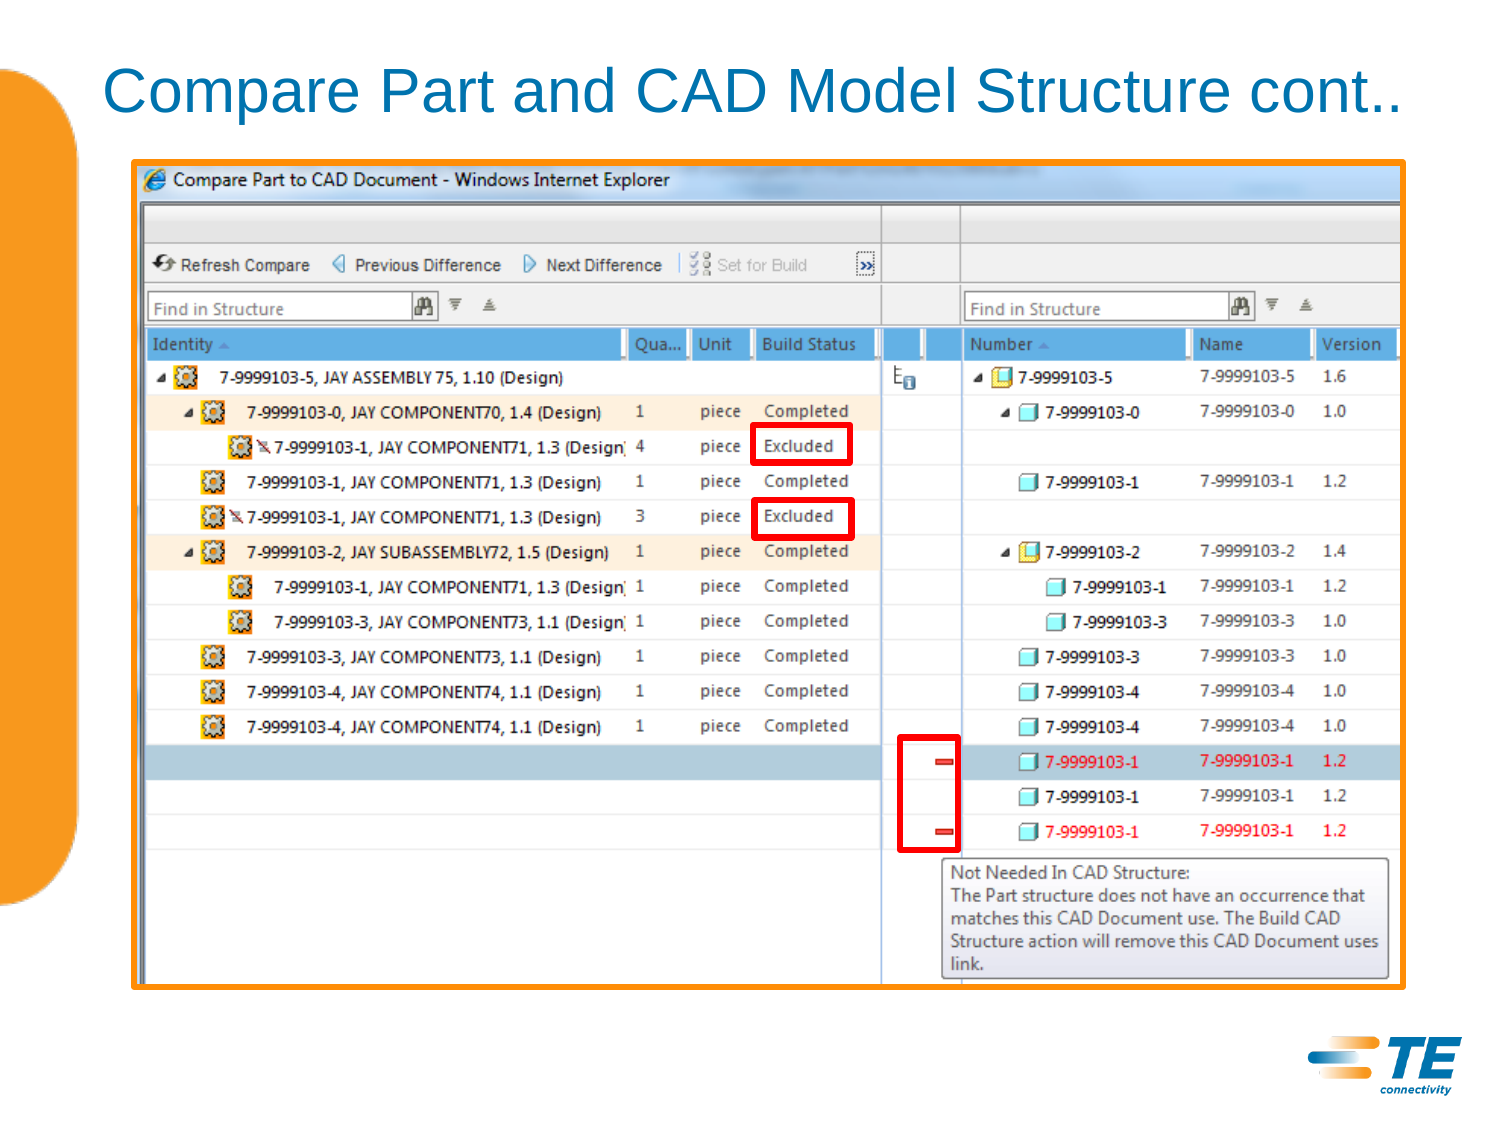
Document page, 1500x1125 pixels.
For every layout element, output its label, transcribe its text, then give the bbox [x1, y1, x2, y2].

title Compare Part and CAD Model Structure cont.. [87, 50, 1425, 125]
picture [0, 0, 1500, 1125]
